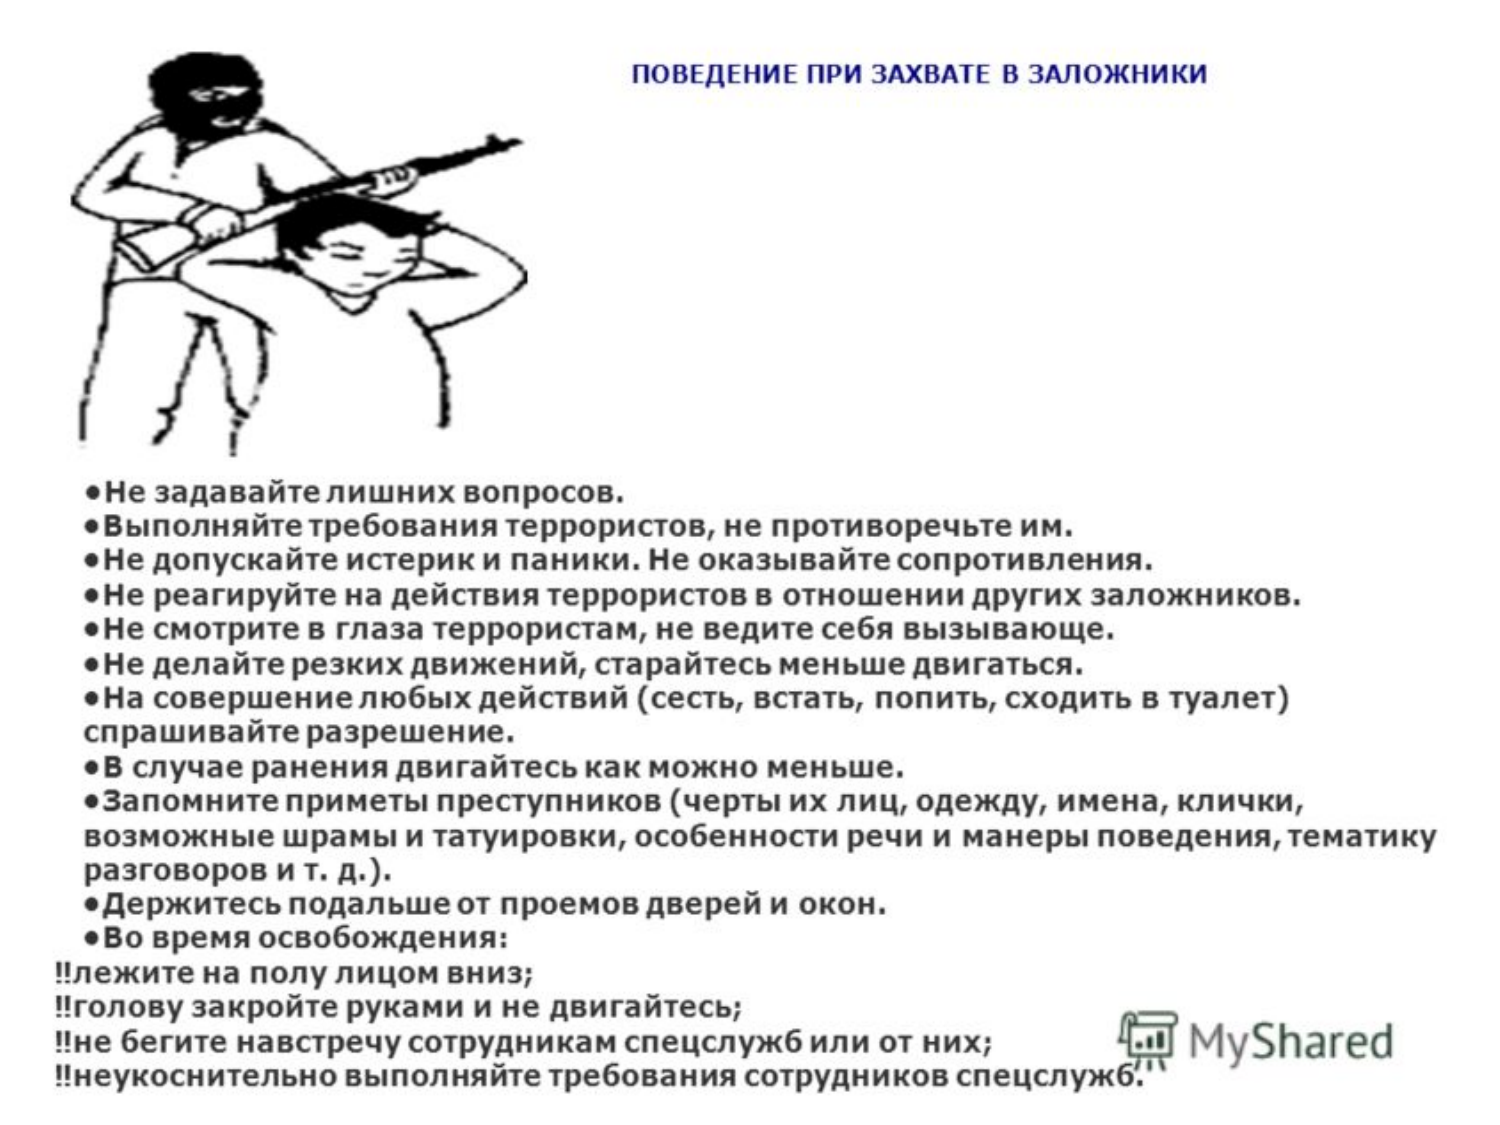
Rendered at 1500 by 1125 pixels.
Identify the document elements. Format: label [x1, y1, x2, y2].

list [38, 18, 1462, 1125]
